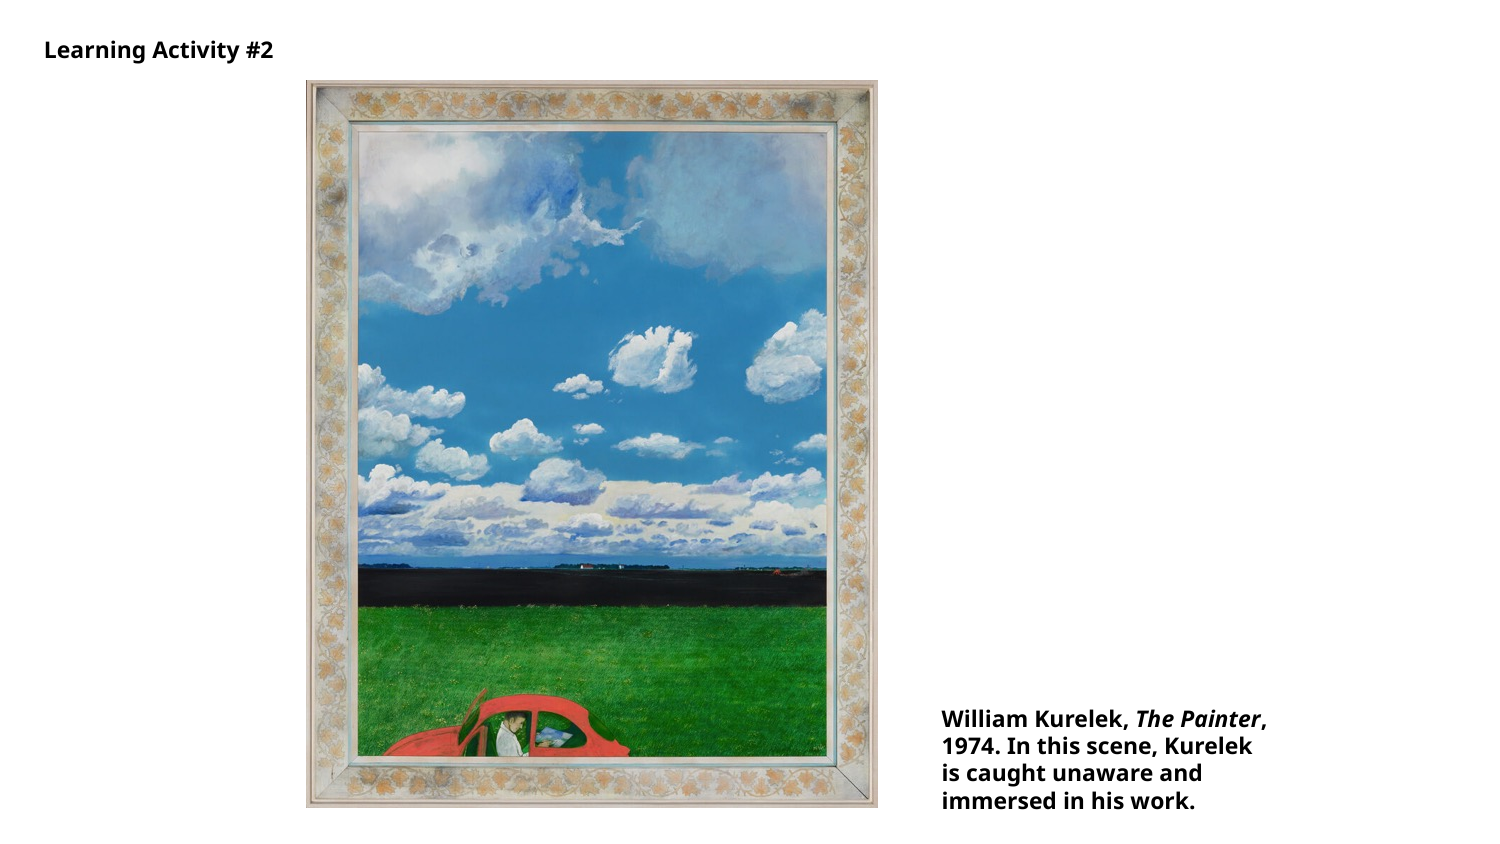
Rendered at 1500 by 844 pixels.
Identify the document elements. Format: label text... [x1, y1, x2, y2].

text_box William Kurelek, The Painter, 1974. In this scene, Kurelek is caught unaware and immersed in his work. [926, 689, 1284, 813]
text_box Learning Activity #2 [28, 16, 329, 227]
picture [305, 80, 878, 808]
